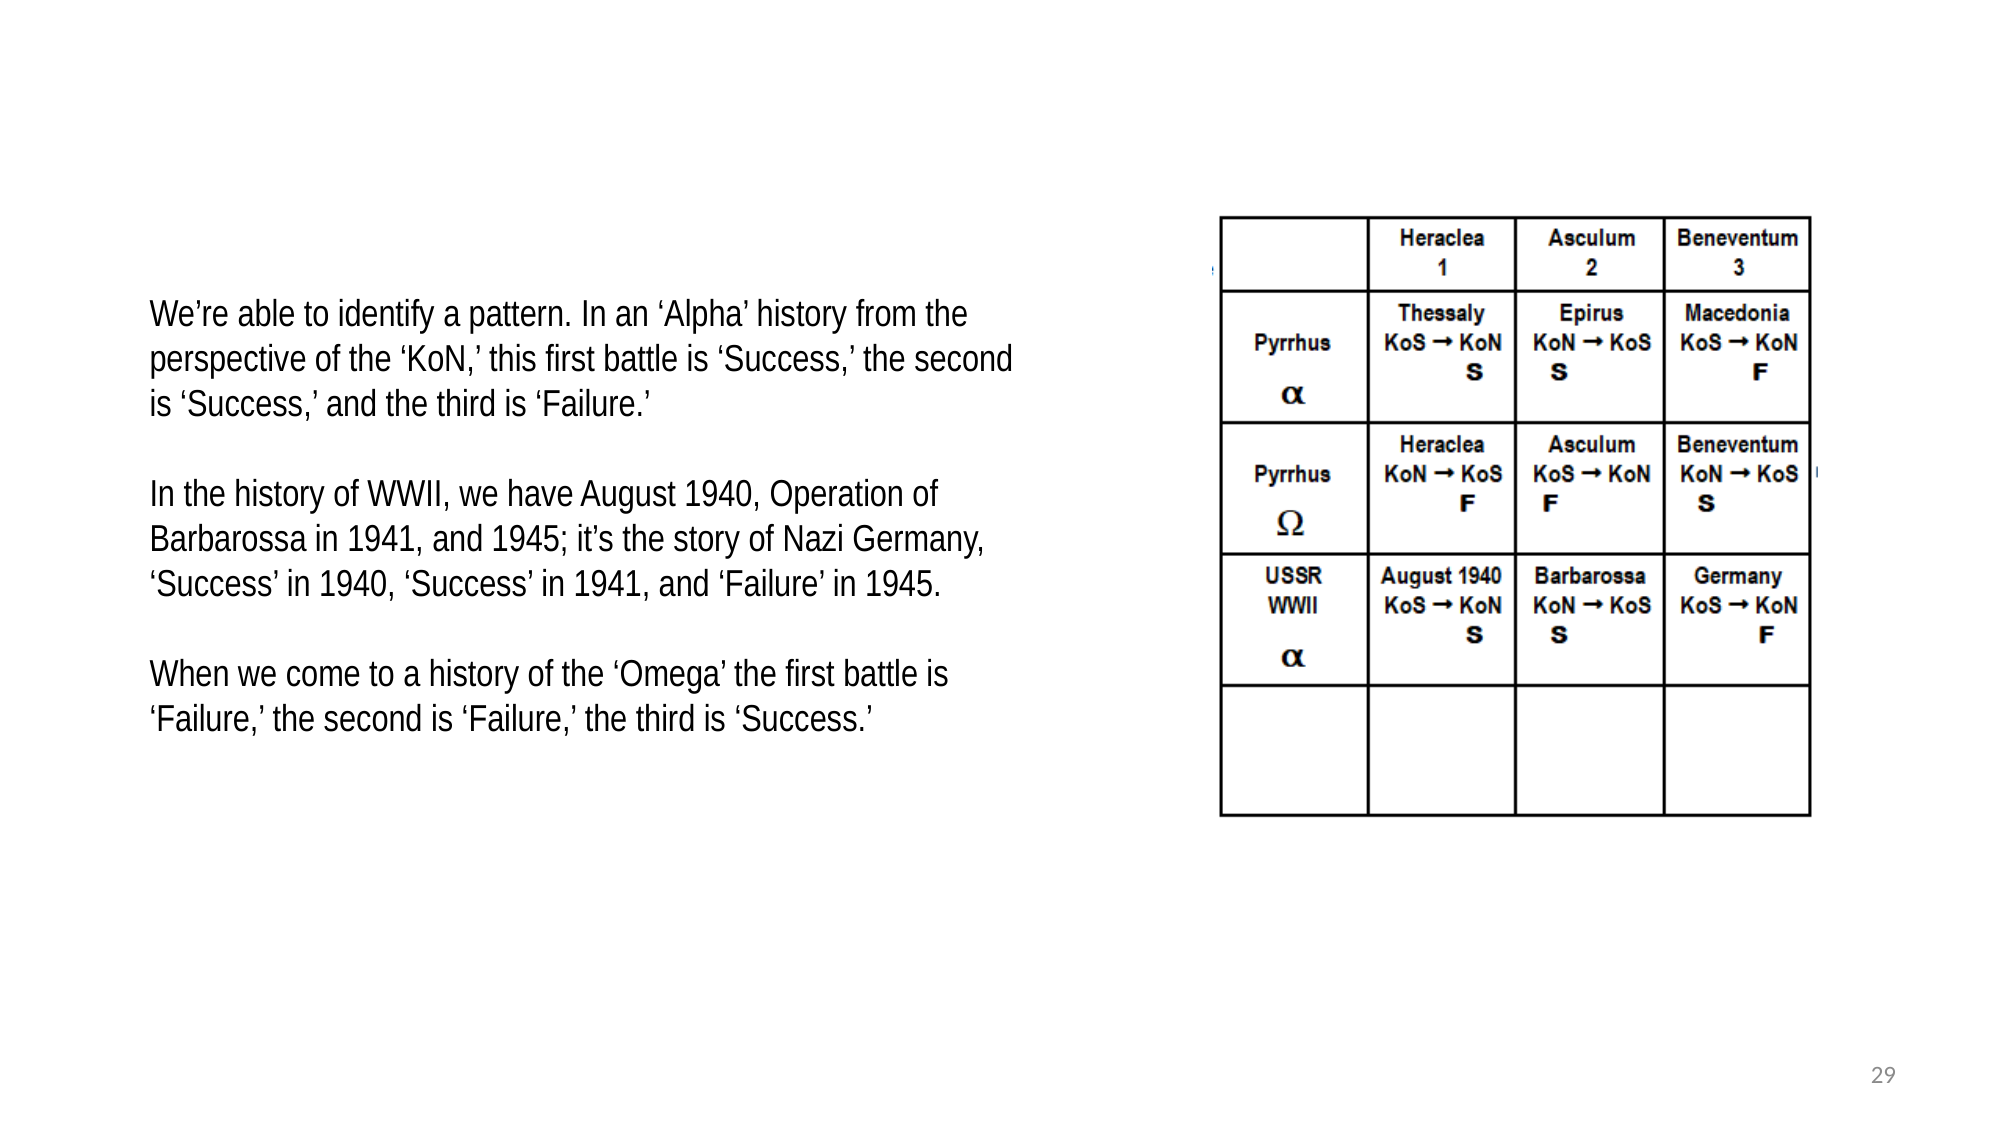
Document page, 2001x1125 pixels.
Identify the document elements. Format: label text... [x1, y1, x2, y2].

picture [1212, 207, 1818, 826]
text_box We’re able to identify a pattern. In an ‘Alpha’ history from the perspective of the ‘KoN,’ this first battle is ‘Success,’ the second is ‘Success,’ and the third is ‘Failure.’ In the history of WWII, we have August 1940, Operation of Barbarossa in 1941, and 1945; it’s the story of Nazi Germany, ‘Success’ in 1940, ‘Success’ in 1941, and ‘Failure’ in 1945. When we come to a history of the ‘Omega’ the first battle is ‘Failure,’ the second is ‘Failure,’ the third is ‘Success.’ [134, 281, 1042, 747]
slide_number 29 [1461, 1043, 1912, 1104]
